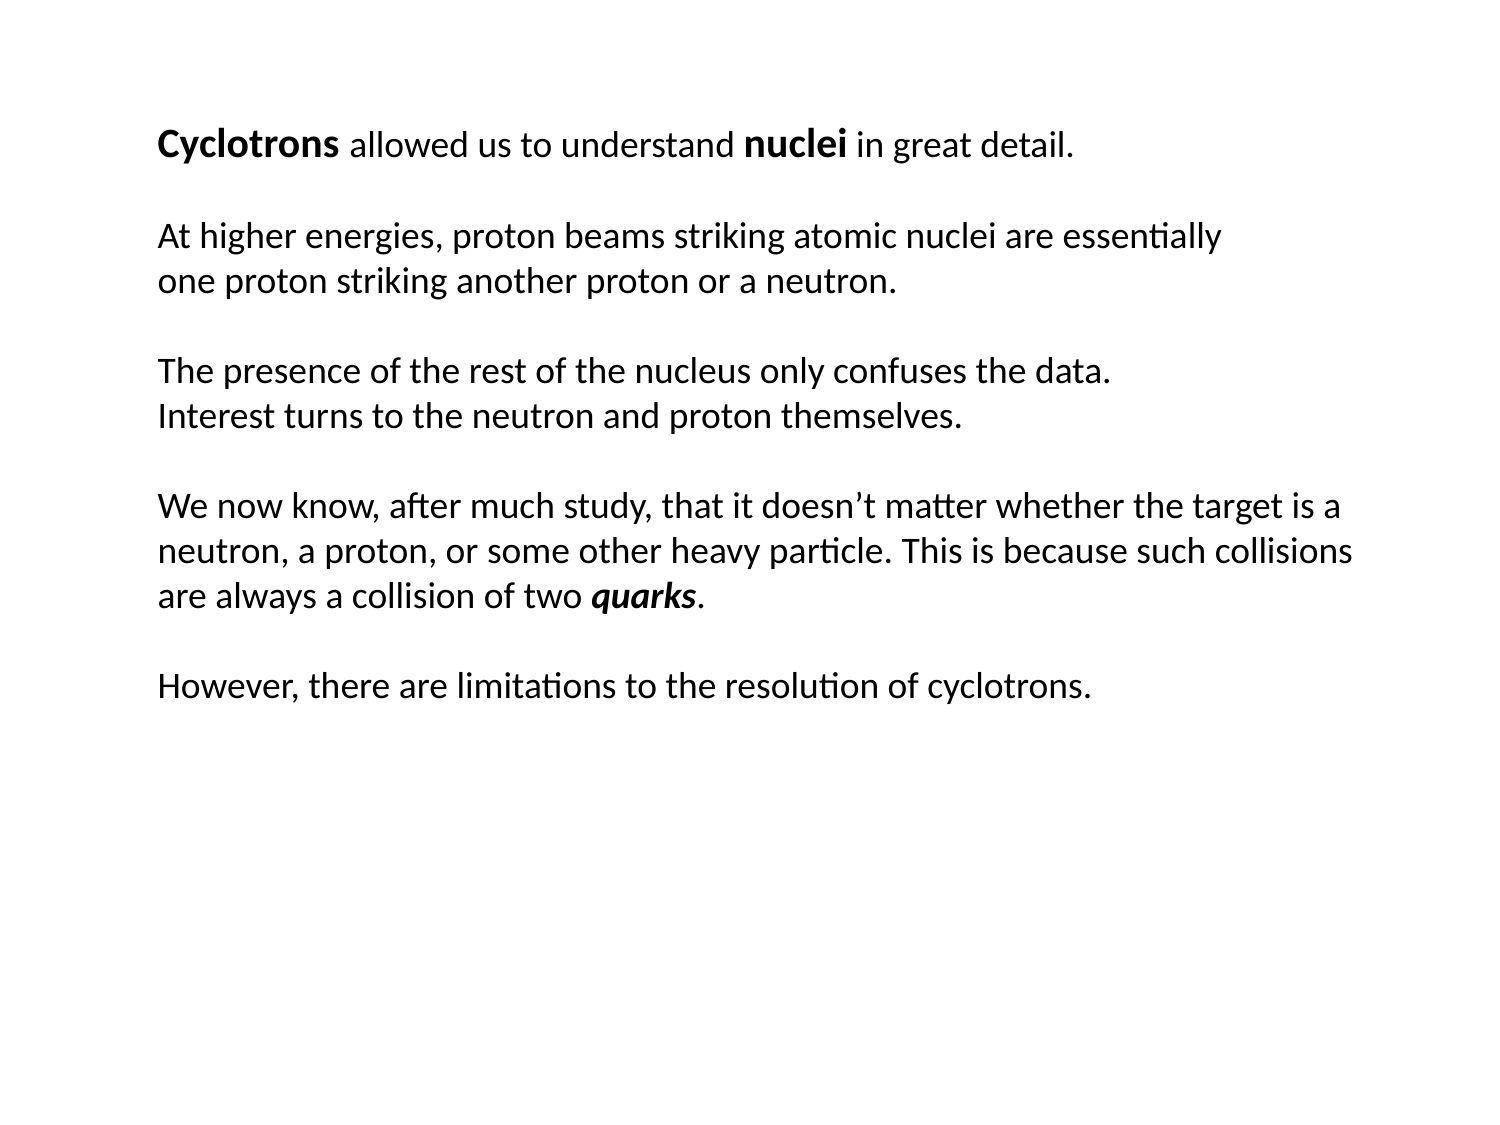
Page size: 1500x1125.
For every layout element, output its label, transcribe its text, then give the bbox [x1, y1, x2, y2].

text_box Cyclotrons allowed us to understand nuclei in great detail. At higher energies, proton beams striking atomic nuclei are essentially one proton striking another proton or a neutron. The presence of the rest of the nucleus only confuses the data. Interest turns to the neutron and proton themselves. We now know, after much study, that it doesn’t matter whether the target is a neutron, a proton, or some other heavy particle. This is because such collisions are always a collision of two quarks. However, there are limitations to the resolution of cyclotrons. [143, 108, 1370, 758]
